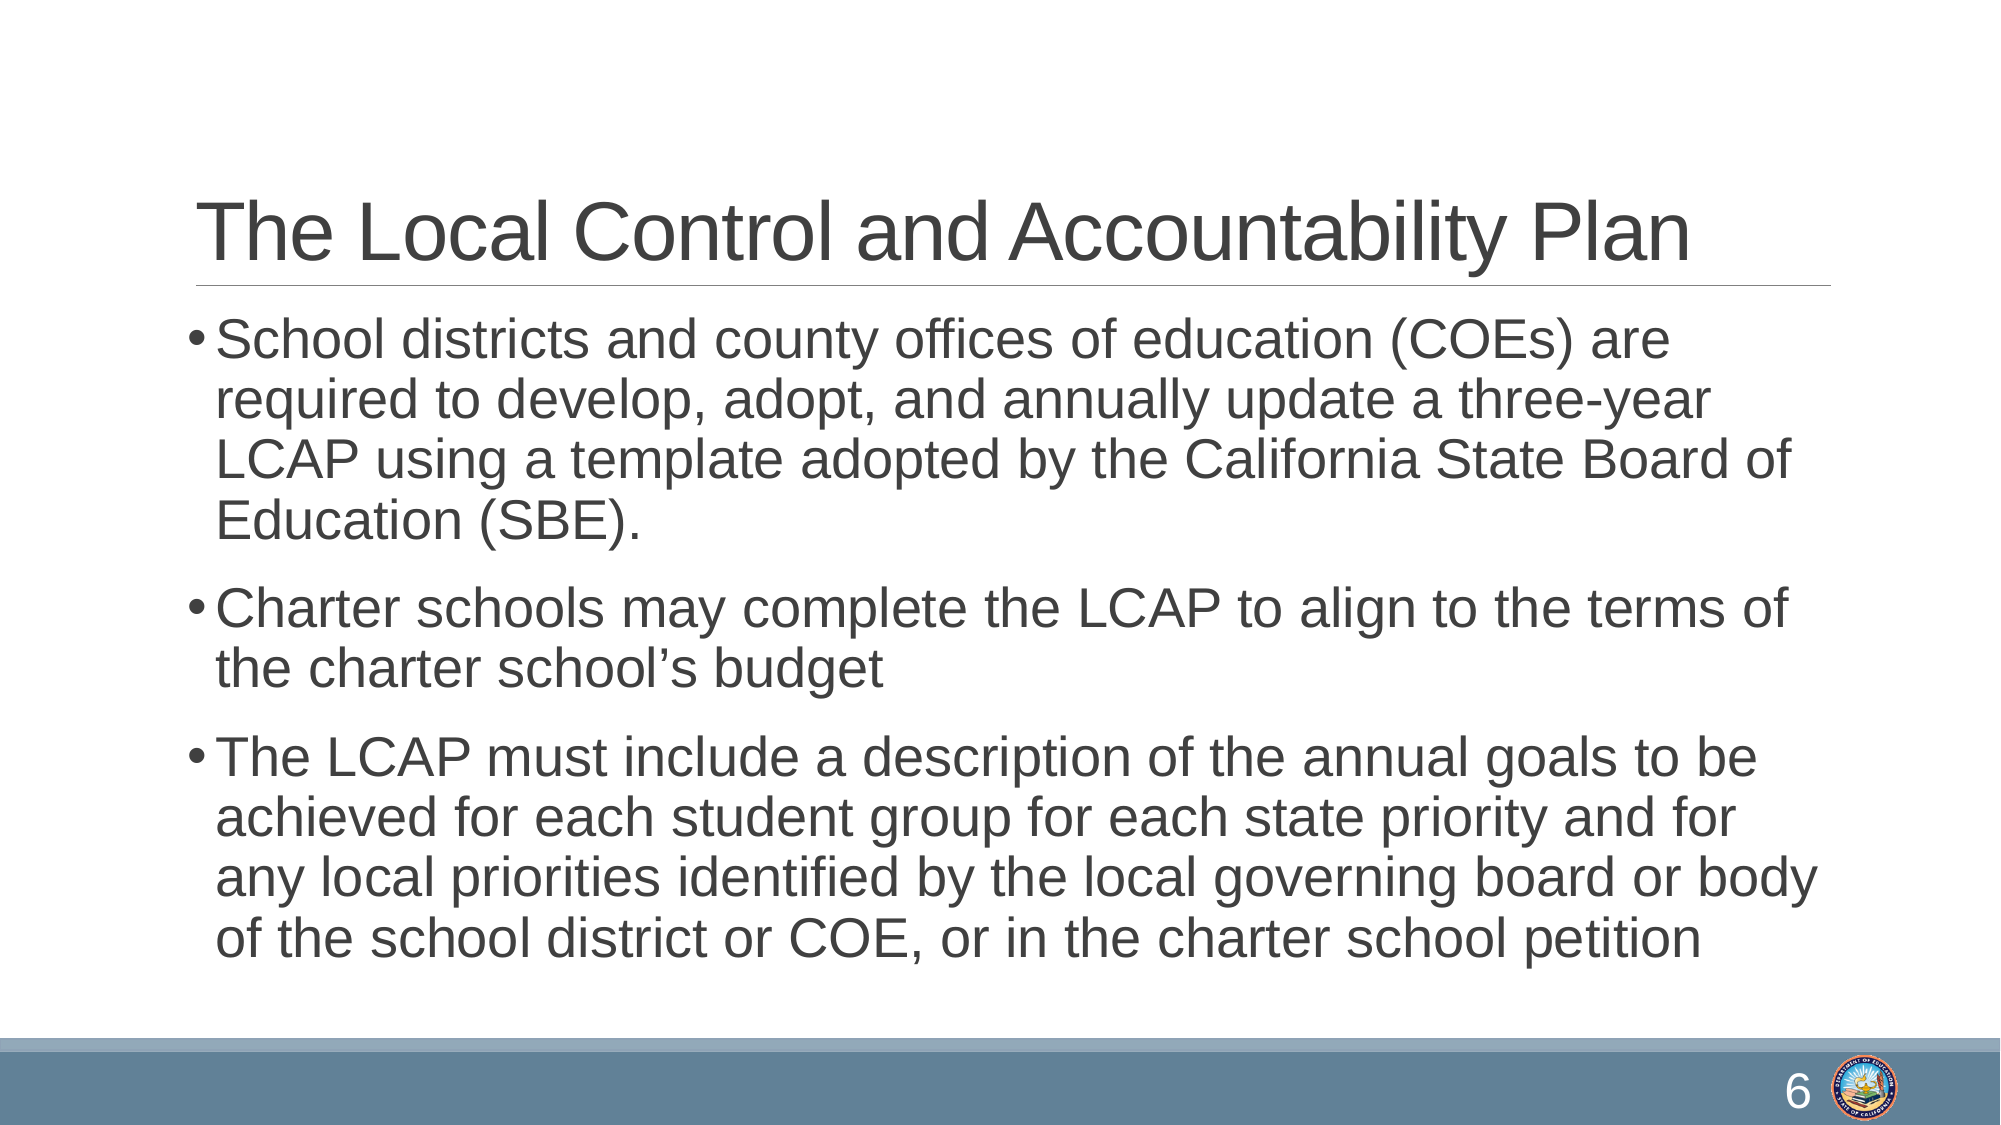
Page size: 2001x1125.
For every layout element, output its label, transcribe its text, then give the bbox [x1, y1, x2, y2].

list School districts and county offices of education (COEs) are required to develop, adopt, and annually update a three-year LCAP using a template adopted by the California State Board of Education (SBE). Charter schools may complete the LCAP to align to the terms of the charter school’s budget The LCAP must include a description of the annual goals to be achieved for each student group for each state priority and for any local priorities identified by the local governing board or body of the school district or COE, or in the charter school petition [180, 302, 1830, 1018]
picture [1831, 1055, 1899, 1122]
title The Local Control and Accountability Plan [180, 47, 1830, 285]
slide_number 6 [1611, 1059, 1827, 1119]
